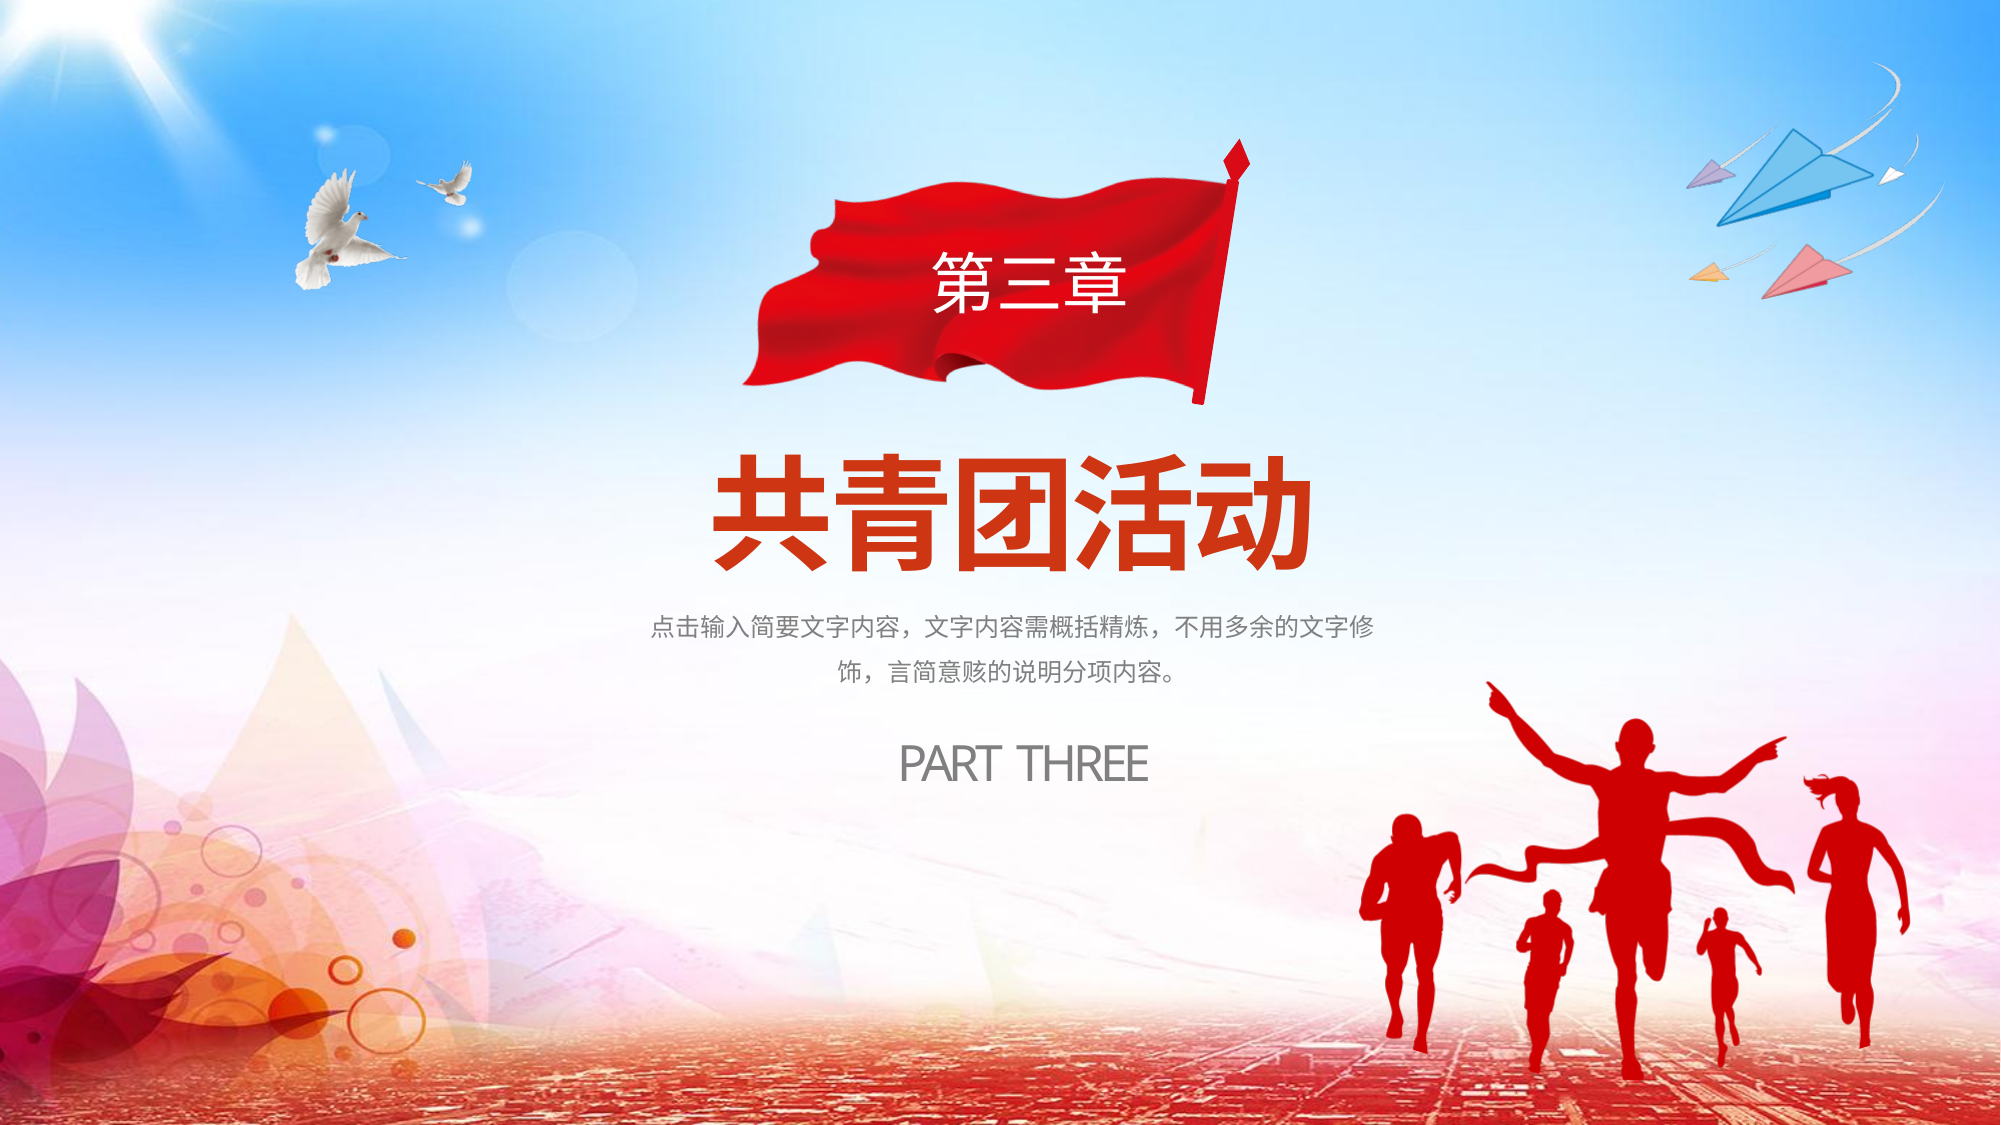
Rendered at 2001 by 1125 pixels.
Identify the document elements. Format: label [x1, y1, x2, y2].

picture [0, 0, 2001, 1125]
text_box [757, 134, 1251, 434]
